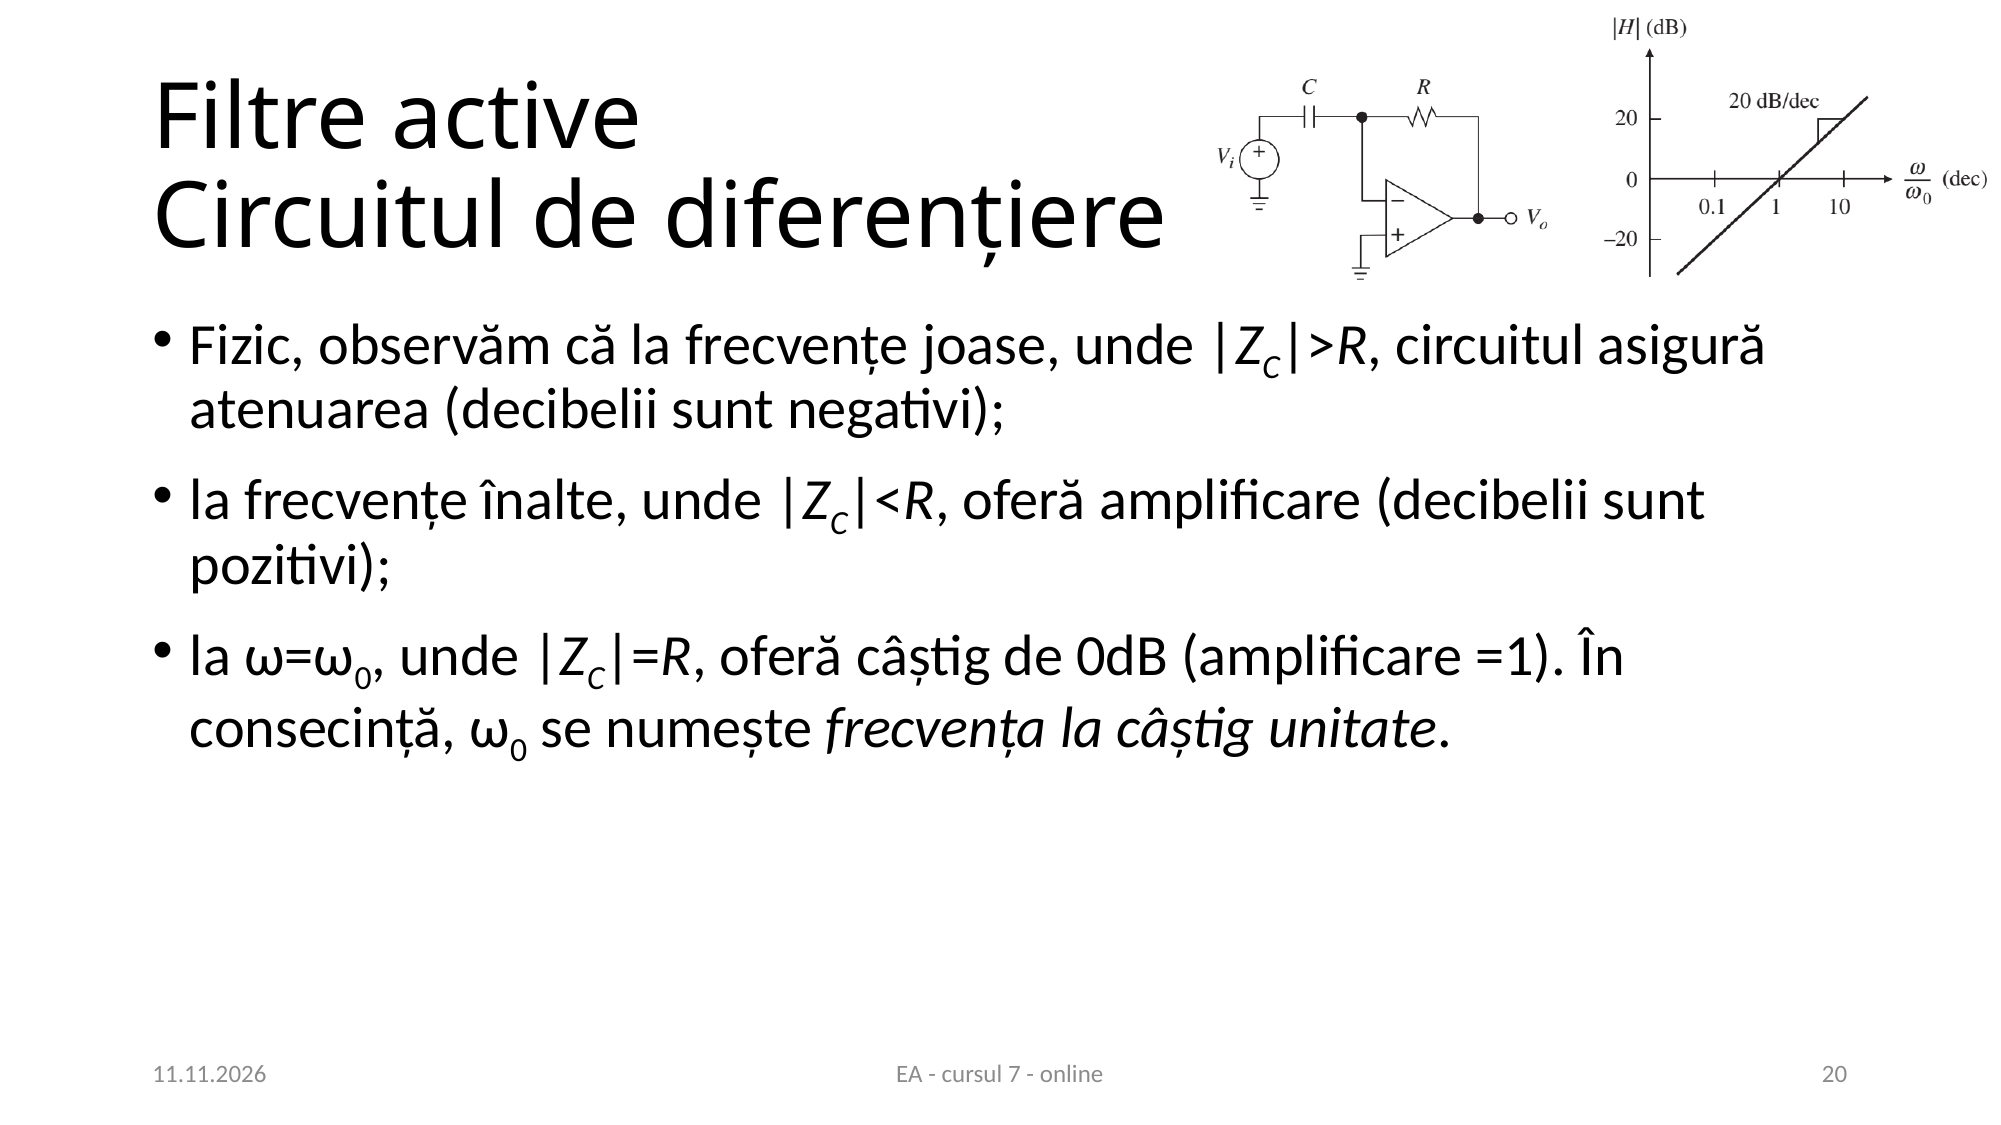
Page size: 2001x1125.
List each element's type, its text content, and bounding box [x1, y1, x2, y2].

picture [1212, 7, 1993, 289]
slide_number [137, 1042, 588, 1103]
title Filtre active Circuitul de diferențiere [137, 59, 1212, 278]
footer EA - cursul 7 - online [662, 1042, 1338, 1103]
slide_number 20 [1412, 1042, 1863, 1103]
list Fizic, observăm că la frecvențe joase, unde |ZC|>R, circuitul asigură atenuarea (decibelii sunt negativi); la frecvențe înalte, unde |ZC|<R, oferă amplificare (decibelii sunt pozitivi); la ω=ω0, unde |ZC|=R, oferă câștig de 0dB (amplificare =1). În consecință, ω0 se numește frecvența la câștig unitate. [137, 299, 1863, 1014]
